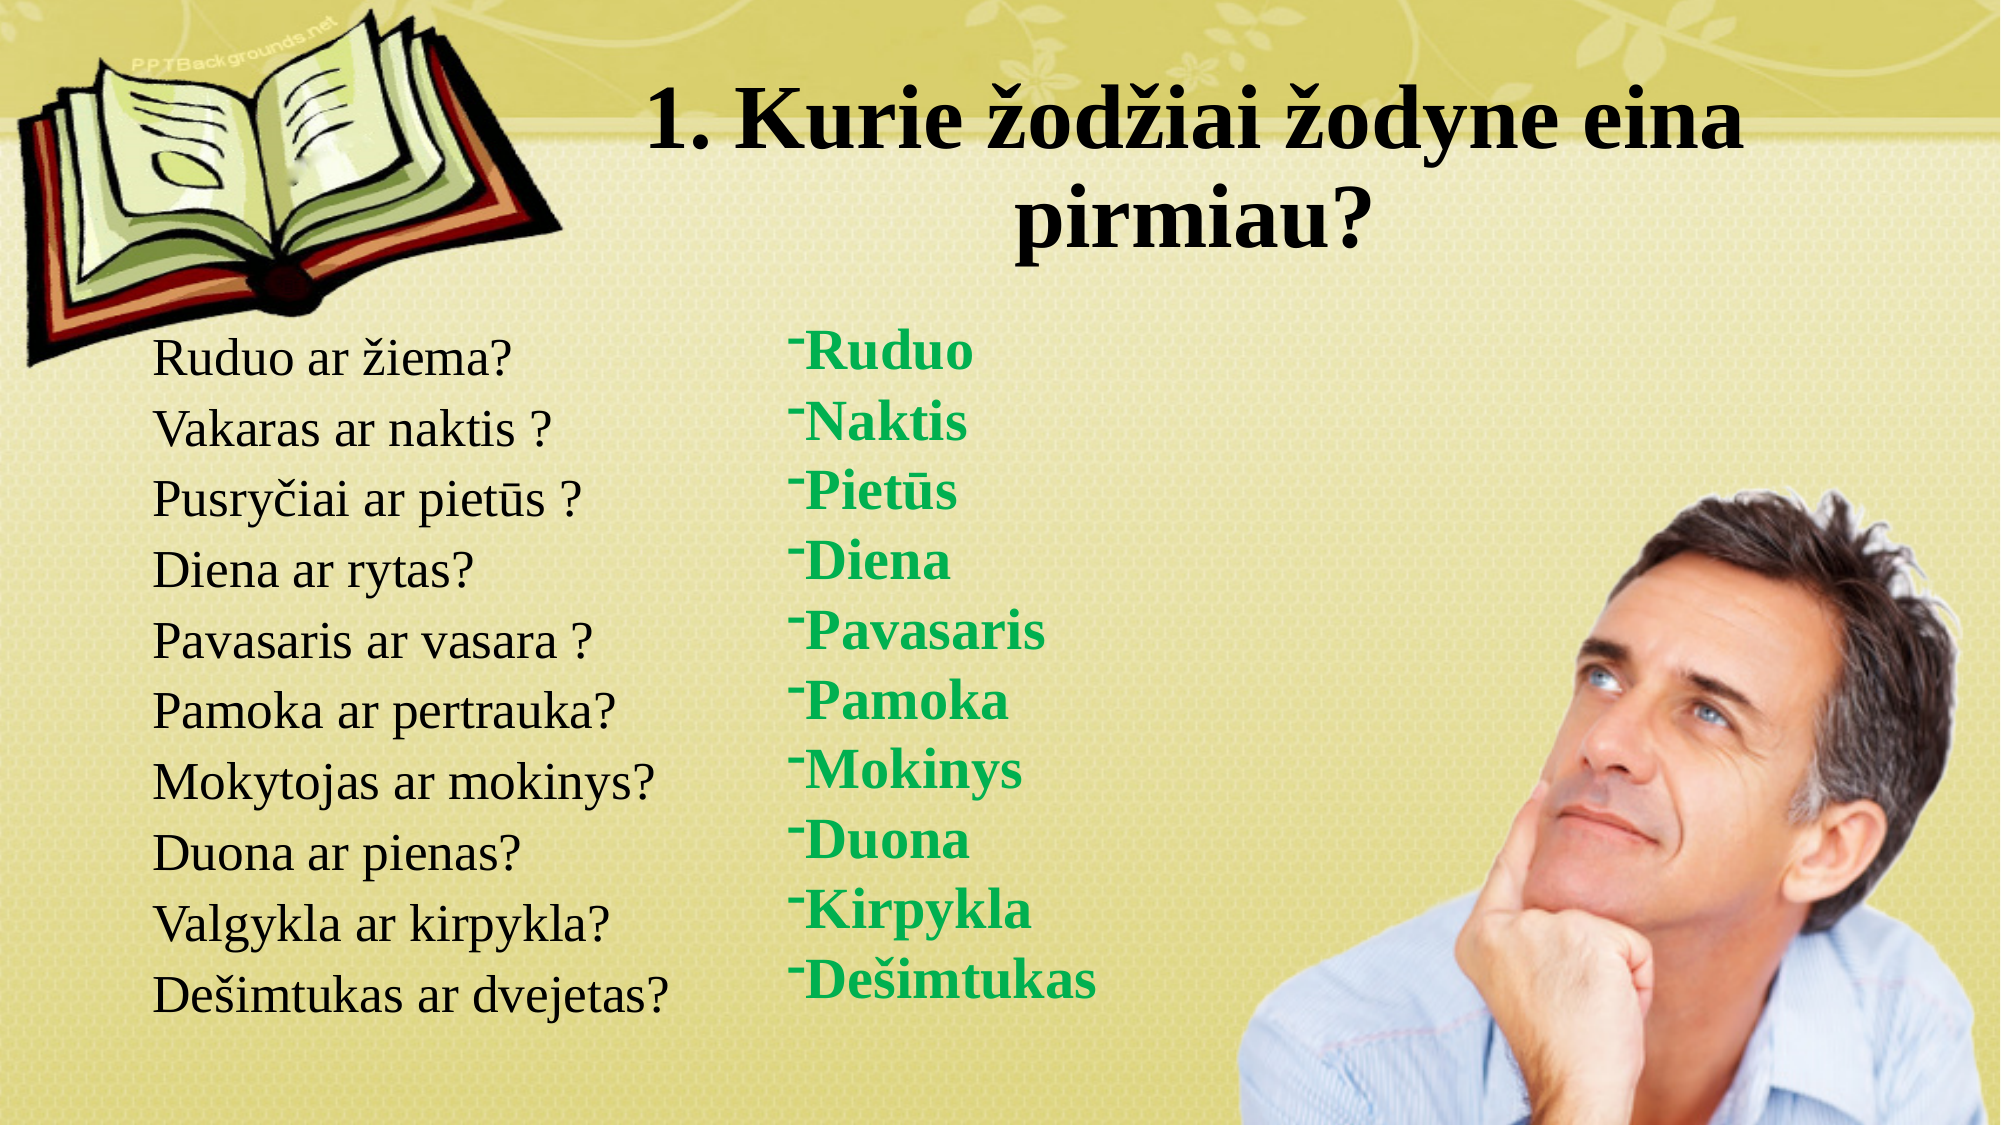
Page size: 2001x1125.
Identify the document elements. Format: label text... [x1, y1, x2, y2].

picture [0, 0, 2001, 1125]
title 1. Kurie žodžiai žodyne eina pirmiau? [528, 59, 1863, 278]
list Ruduo ar žiema? Vakaras ar naktis ? Pusryčiai ar pietūs ? Diena ar rytas? Pavasaris ar vasara ? Pamoka ar pertrauka? Mokytojas ar mokinys? Duona ar pienas? Valgykla ar kirpykla? Dešimtukas ar dvejetas? [137, 321, 1863, 1036]
text_box Ruduo Naktis Pietūs Diena Pavasaris Pamoka Mokinys Duona Kirpykla Dešimtukas [771, 323, 1681, 1125]
